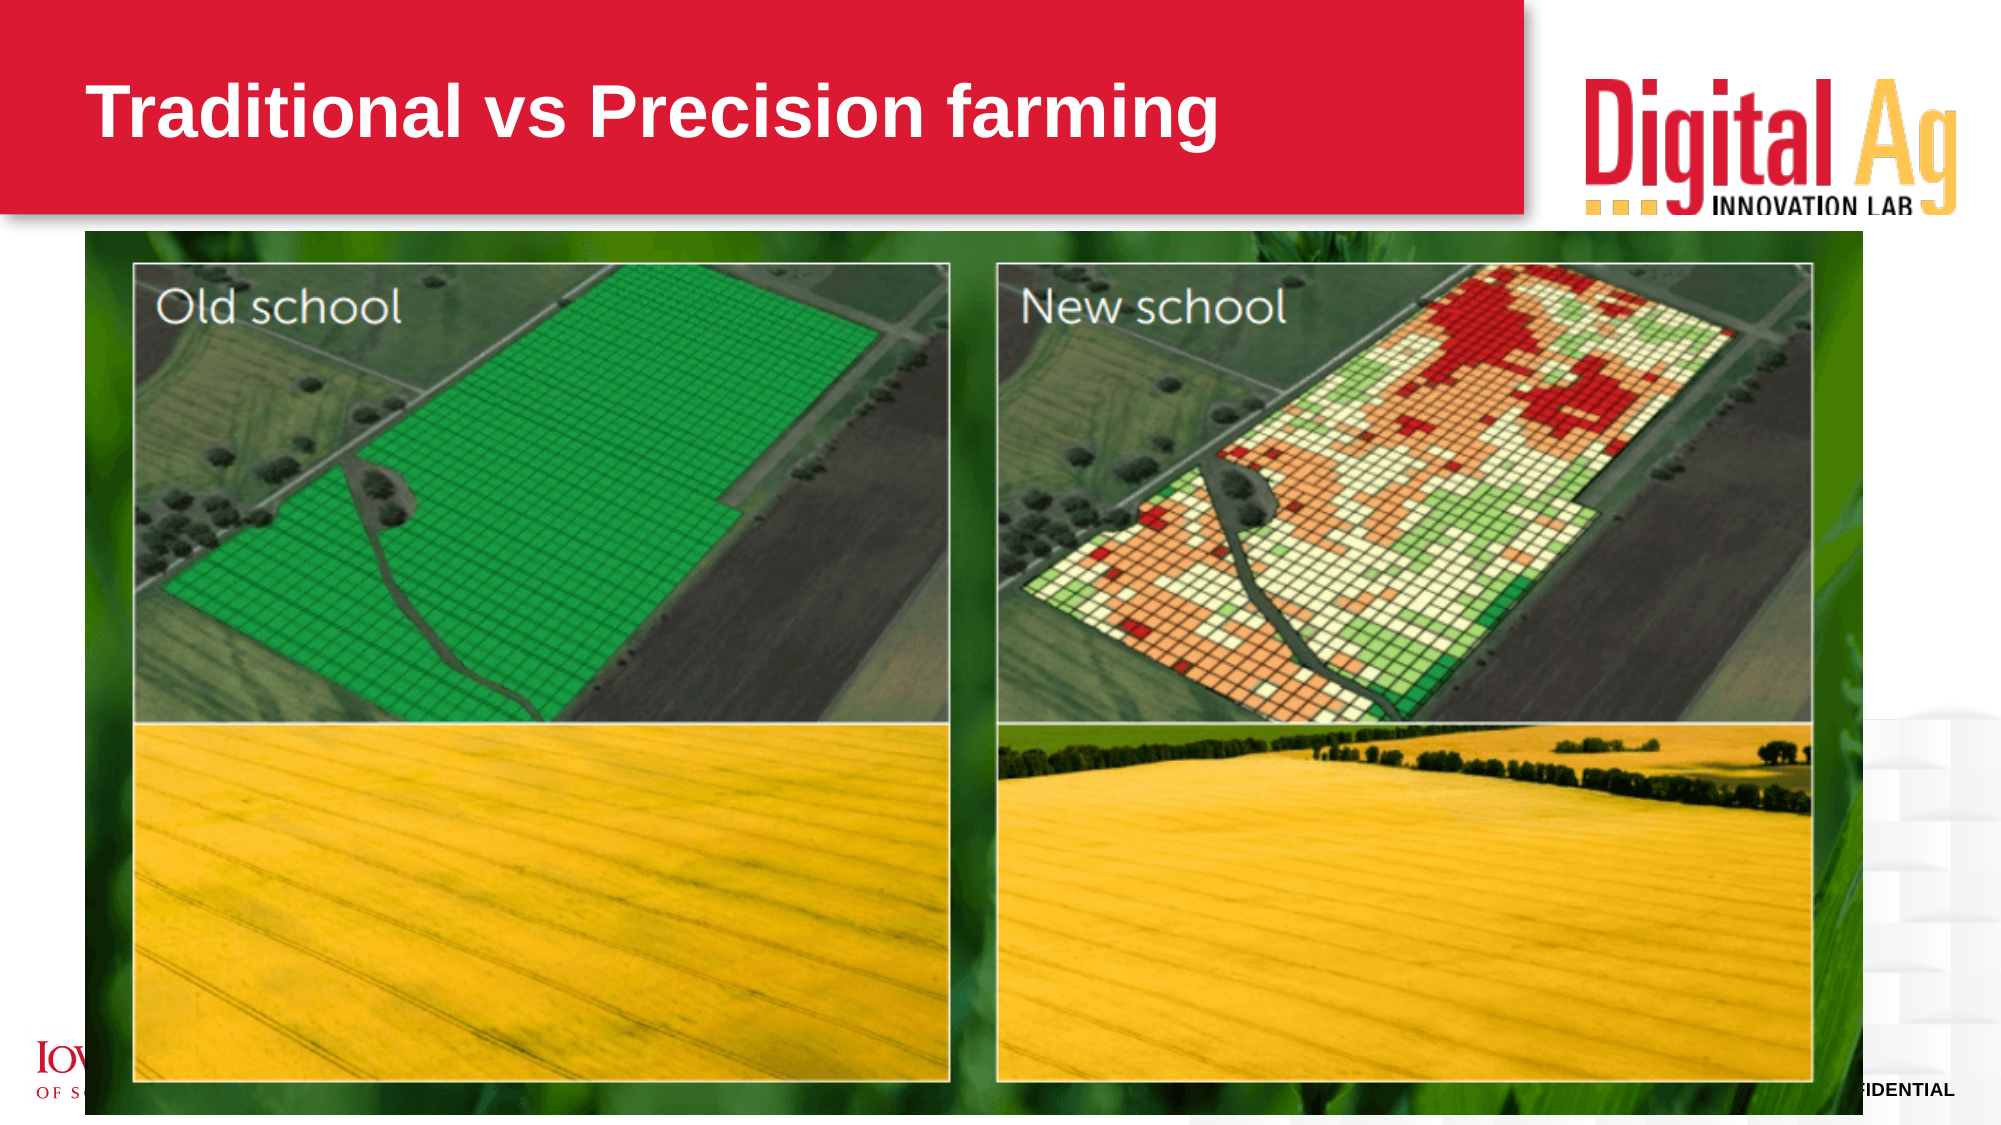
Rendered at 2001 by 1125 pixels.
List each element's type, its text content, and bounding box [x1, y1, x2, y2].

picture [26, 231, 1863, 1115]
title Traditional vs Precision farming [85, 19, 1514, 214]
